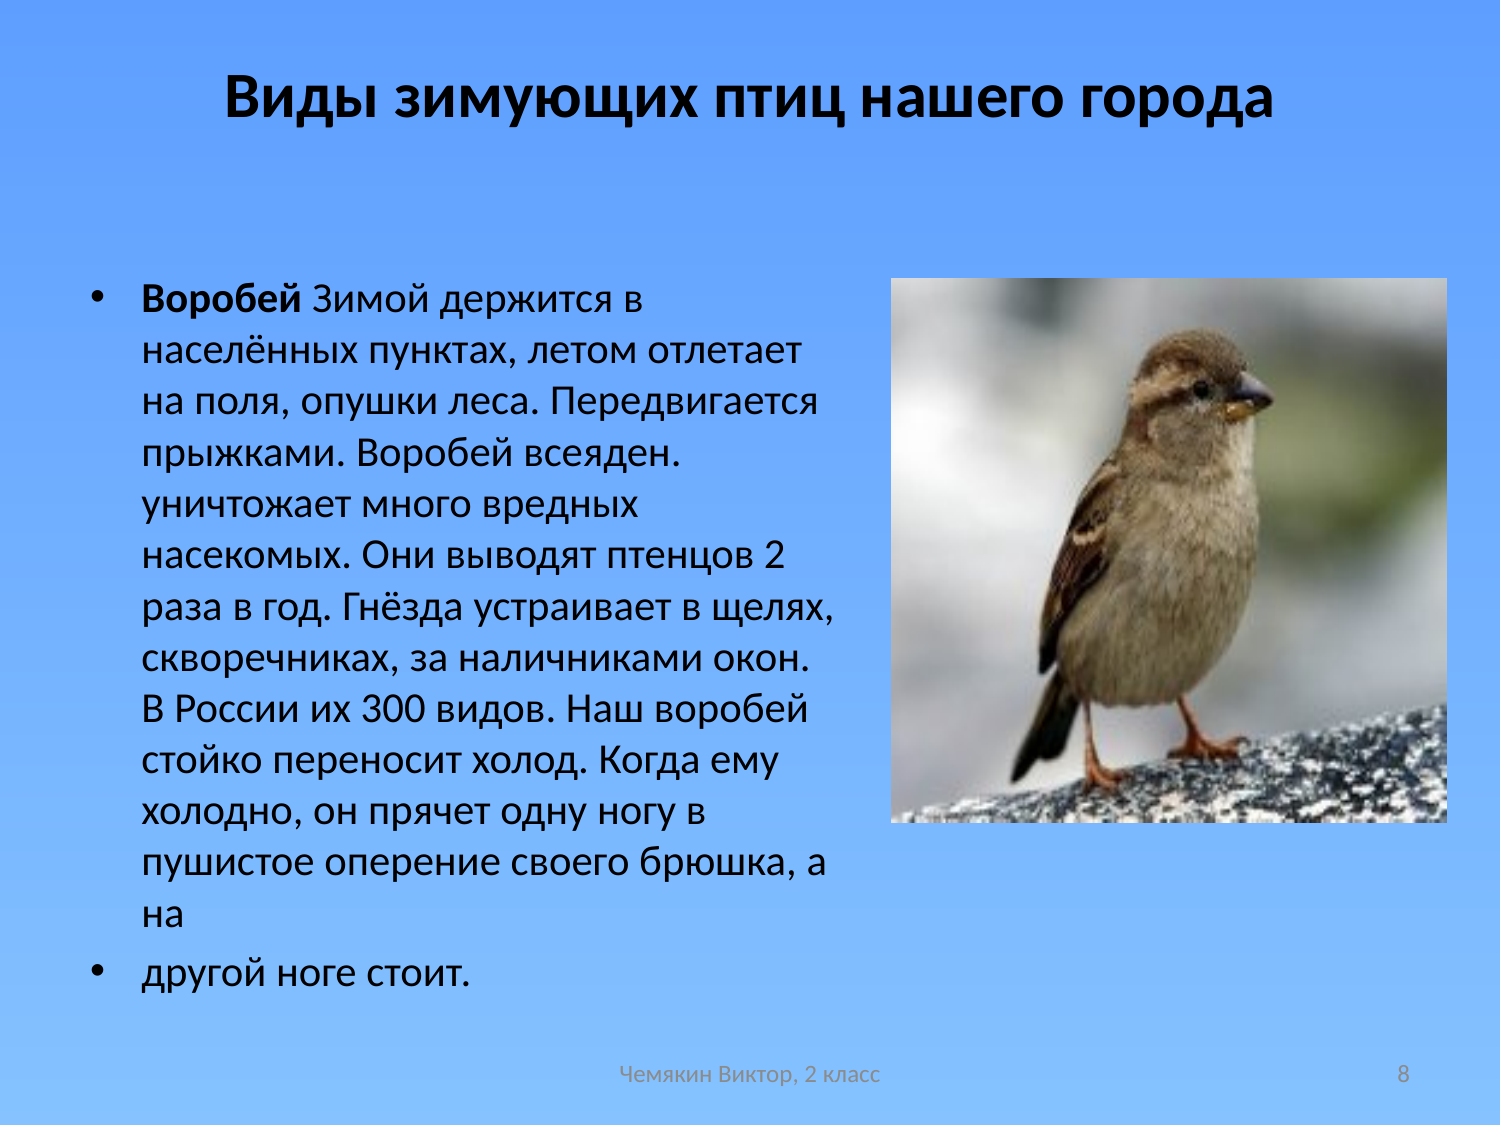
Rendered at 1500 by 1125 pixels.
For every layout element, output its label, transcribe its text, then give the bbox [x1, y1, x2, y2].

picture [891, 278, 1448, 823]
slide_number 8 [1074, 1042, 1425, 1103]
title Виды зимующих птиц нашего города [75, 45, 1425, 233]
list Воробей Зимой держится в населённых пунктах, летом отлетает на поля, опушки леса. Передвигается прыжками. Воробей всеяден. уничтожает много вредных насекомых. Они выводят птенцов 2 раза в год. Гнёзда устраивает в щелях, скворечниках, за наличниками окон. В России их 300 видов. Наш воробей стойко переносит холод. Когда ему холодно, он прячет одну ногу в пушистое оперение своего брюшка, а на другой ноге стоит. [75, 262, 857, 1035]
footer Чемякин Виктор, 2 класс [512, 1042, 988, 1103]
